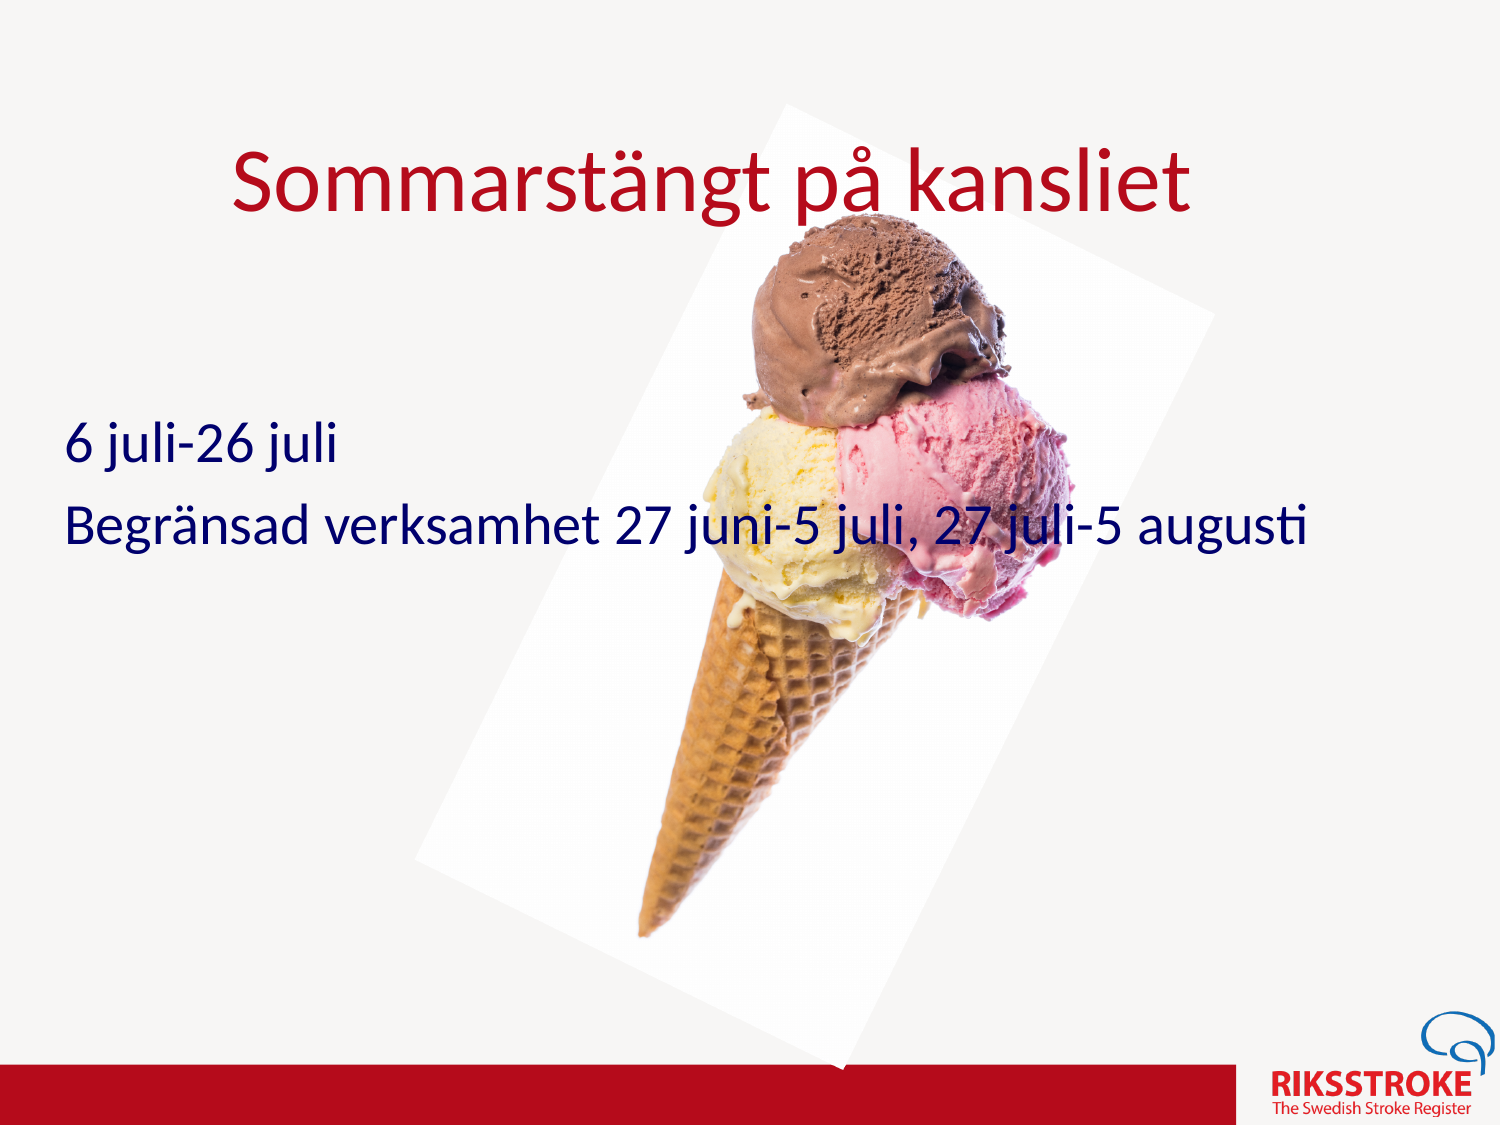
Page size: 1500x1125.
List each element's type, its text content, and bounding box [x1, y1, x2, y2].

picture [575, 165, 1213, 1008]
picture [765, 1031, 862, 1070]
subtitle 6 juli-26 juli Begränsad verksamhet 27 juni-5 juli, 27 juli-5 augusti [49, 315, 1447, 1031]
title Sommarstängt på kansliet [74, 54, 1350, 296]
